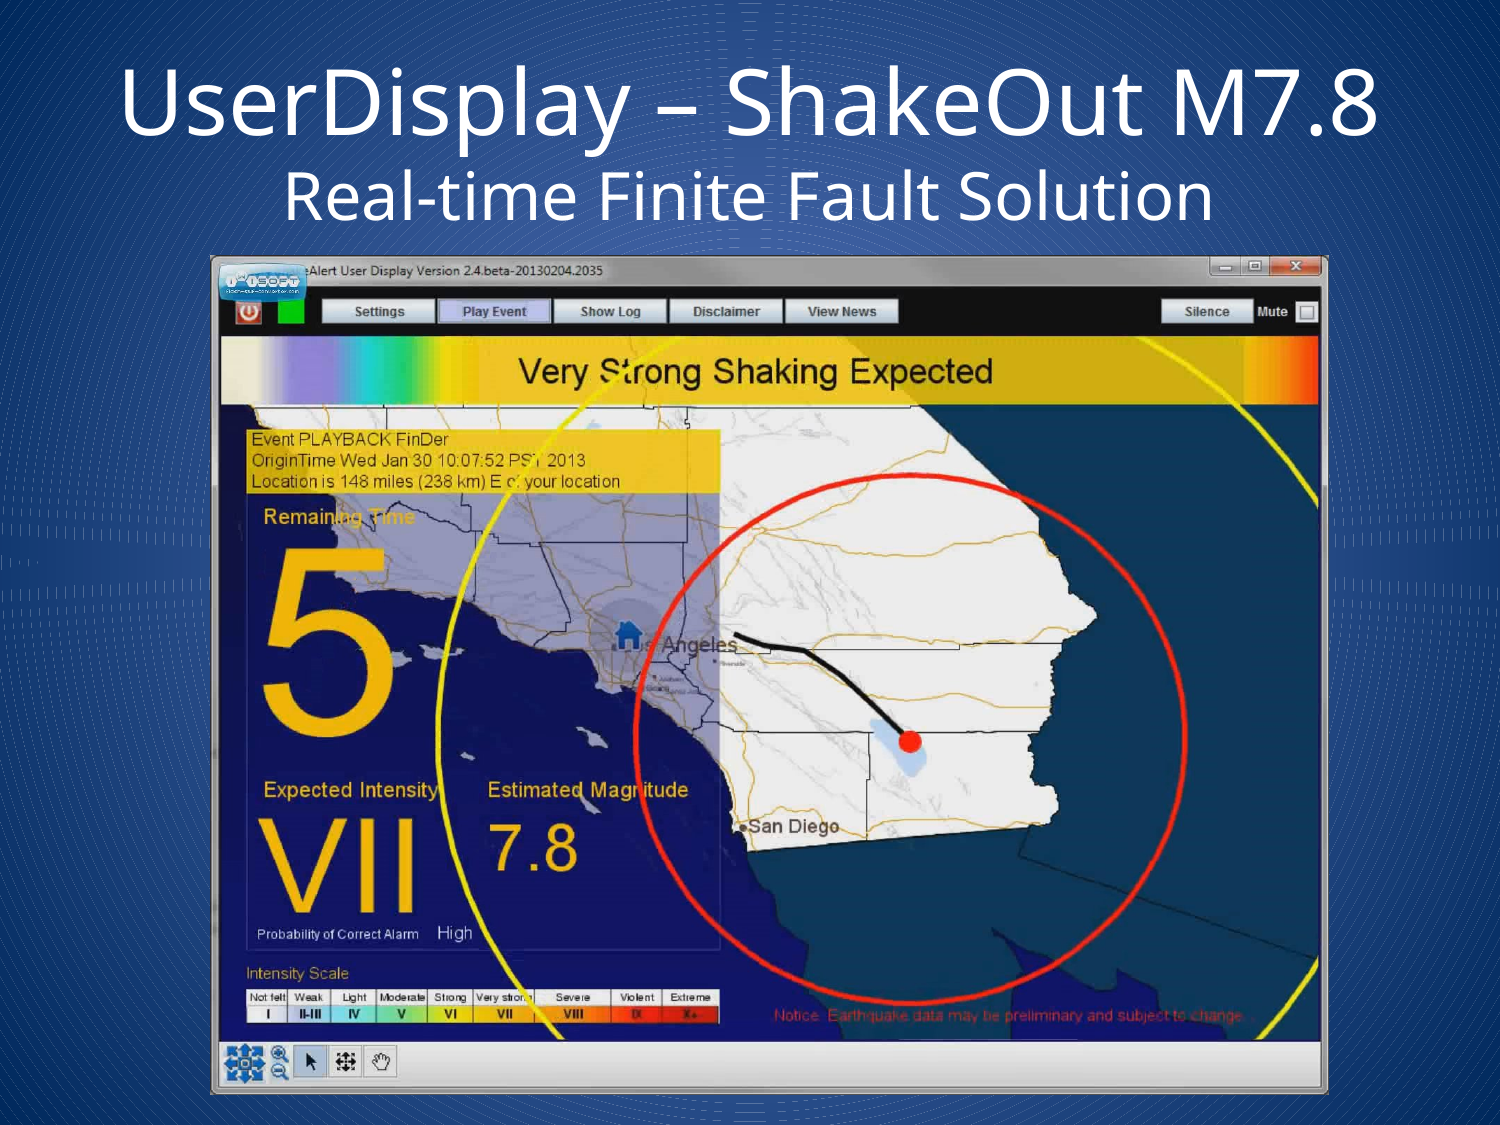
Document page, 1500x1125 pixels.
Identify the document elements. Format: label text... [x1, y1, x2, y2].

title UserDisplay – ShakeOut M7.8 Real-time Finite Fault Solution [75, 45, 1425, 233]
picture [209, 254, 1330, 1095]
